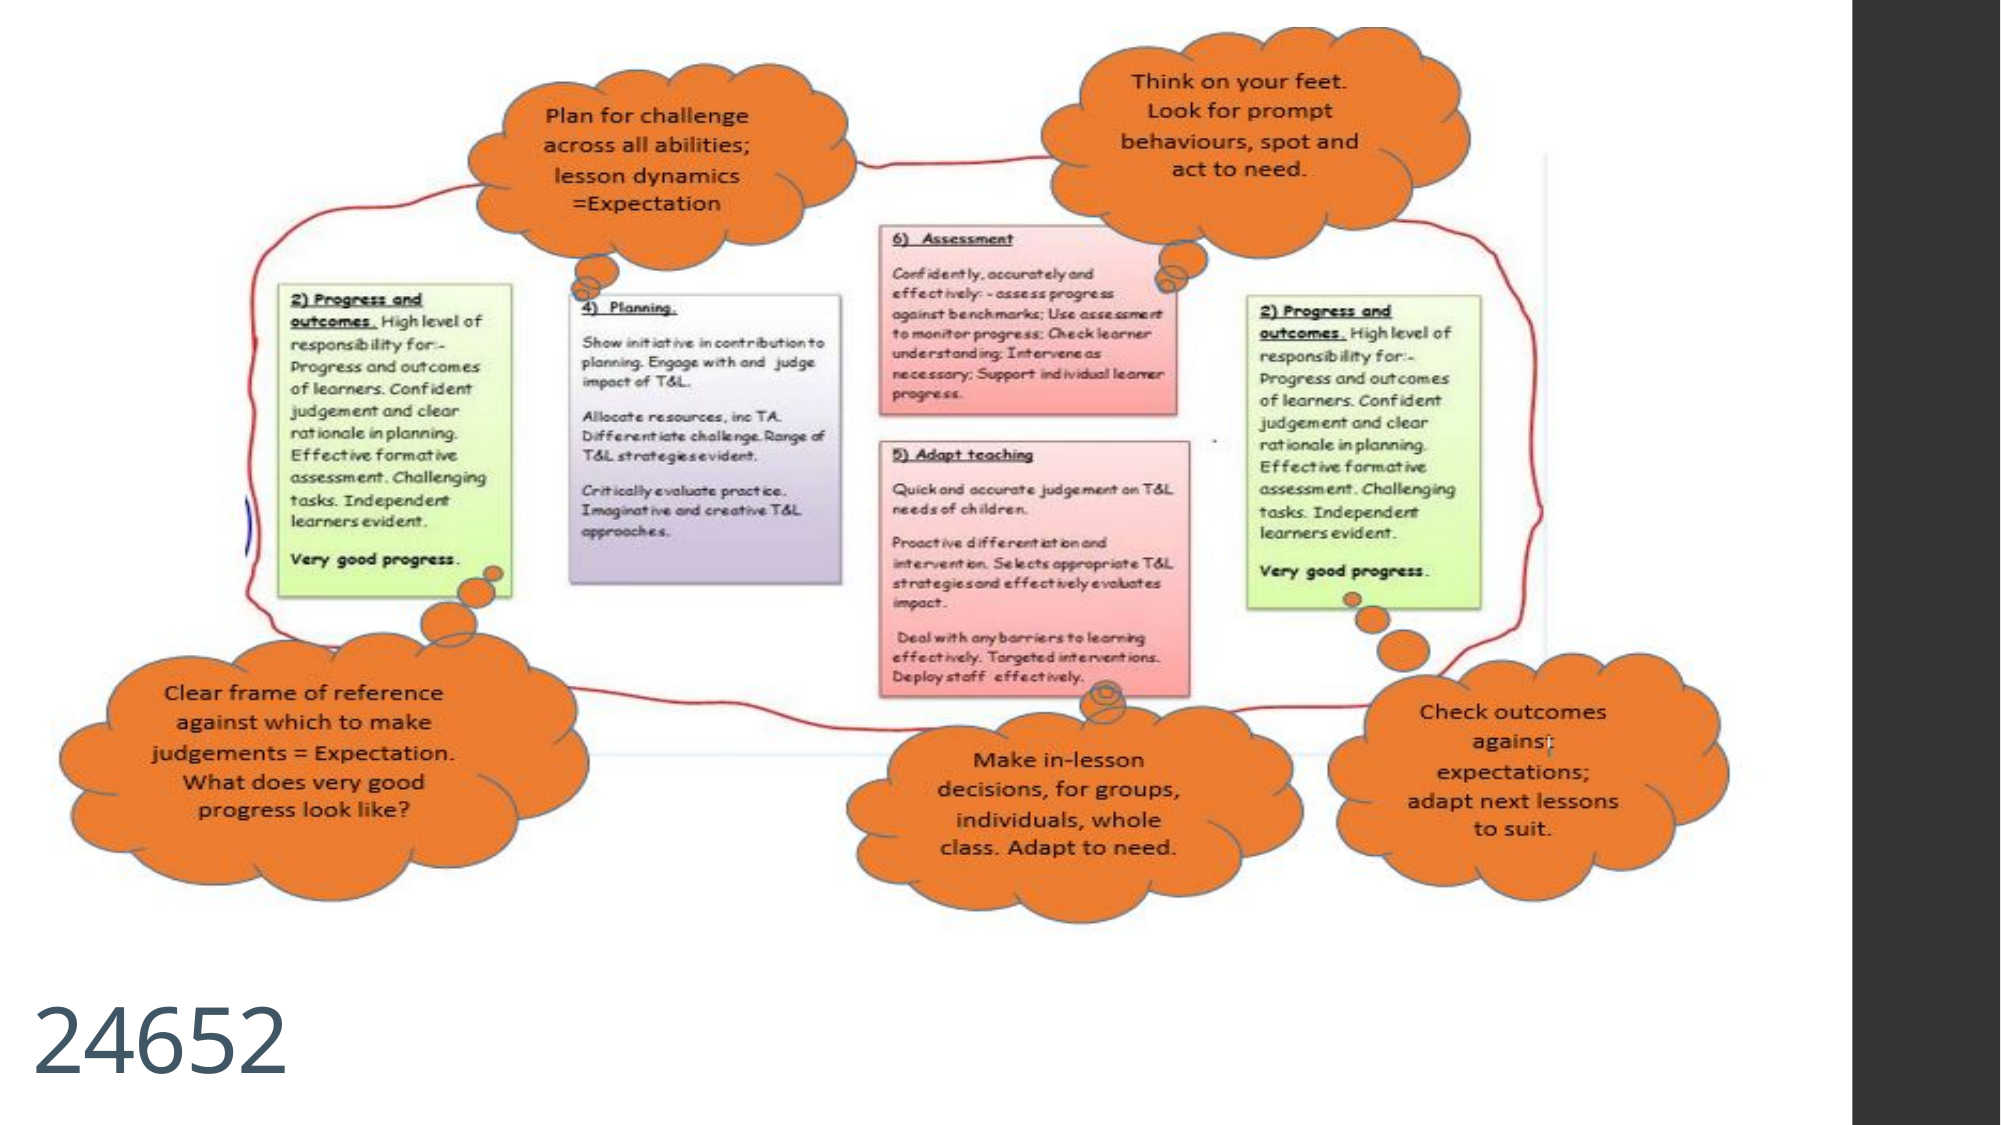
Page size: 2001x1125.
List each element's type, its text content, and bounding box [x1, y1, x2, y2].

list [16, 27, 1805, 946]
title 24652 [17, 983, 417, 1101]
